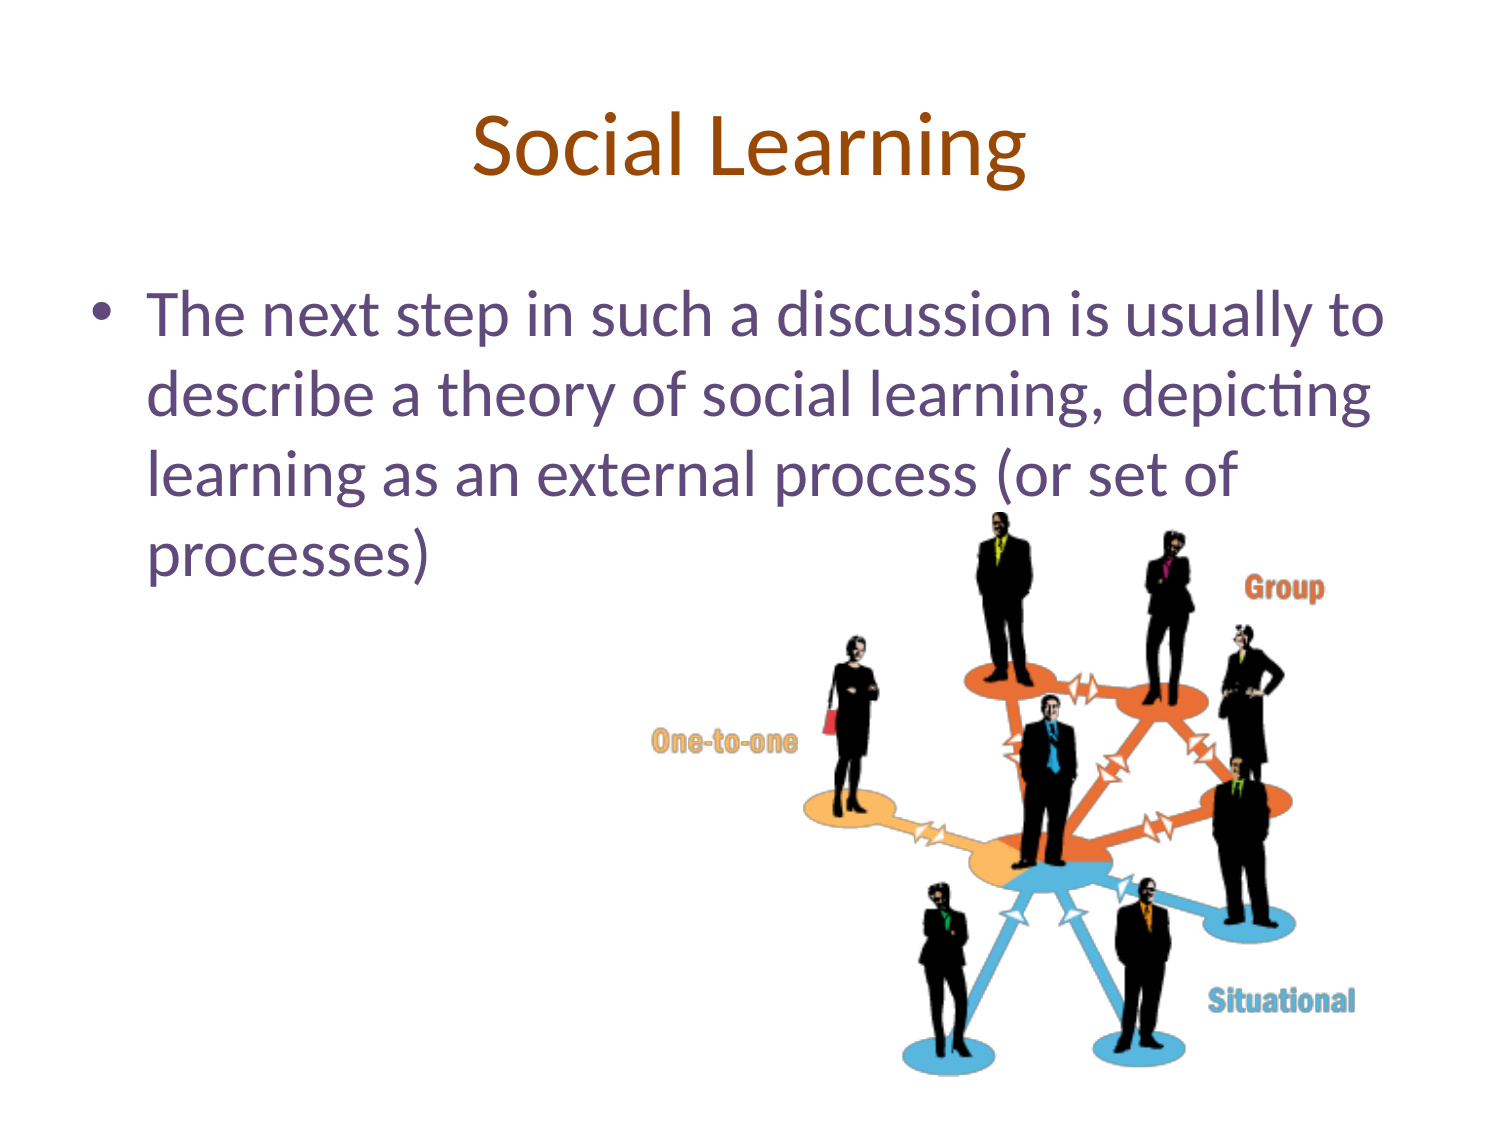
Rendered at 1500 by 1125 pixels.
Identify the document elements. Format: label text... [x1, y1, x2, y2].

title Social Learning [75, 45, 1425, 233]
list The next step in such a discussion is usually to describe a theory of social learning, depicting learning as an external process (or set of processes) [75, 262, 1425, 1005]
picture [649, 512, 1357, 1077]
